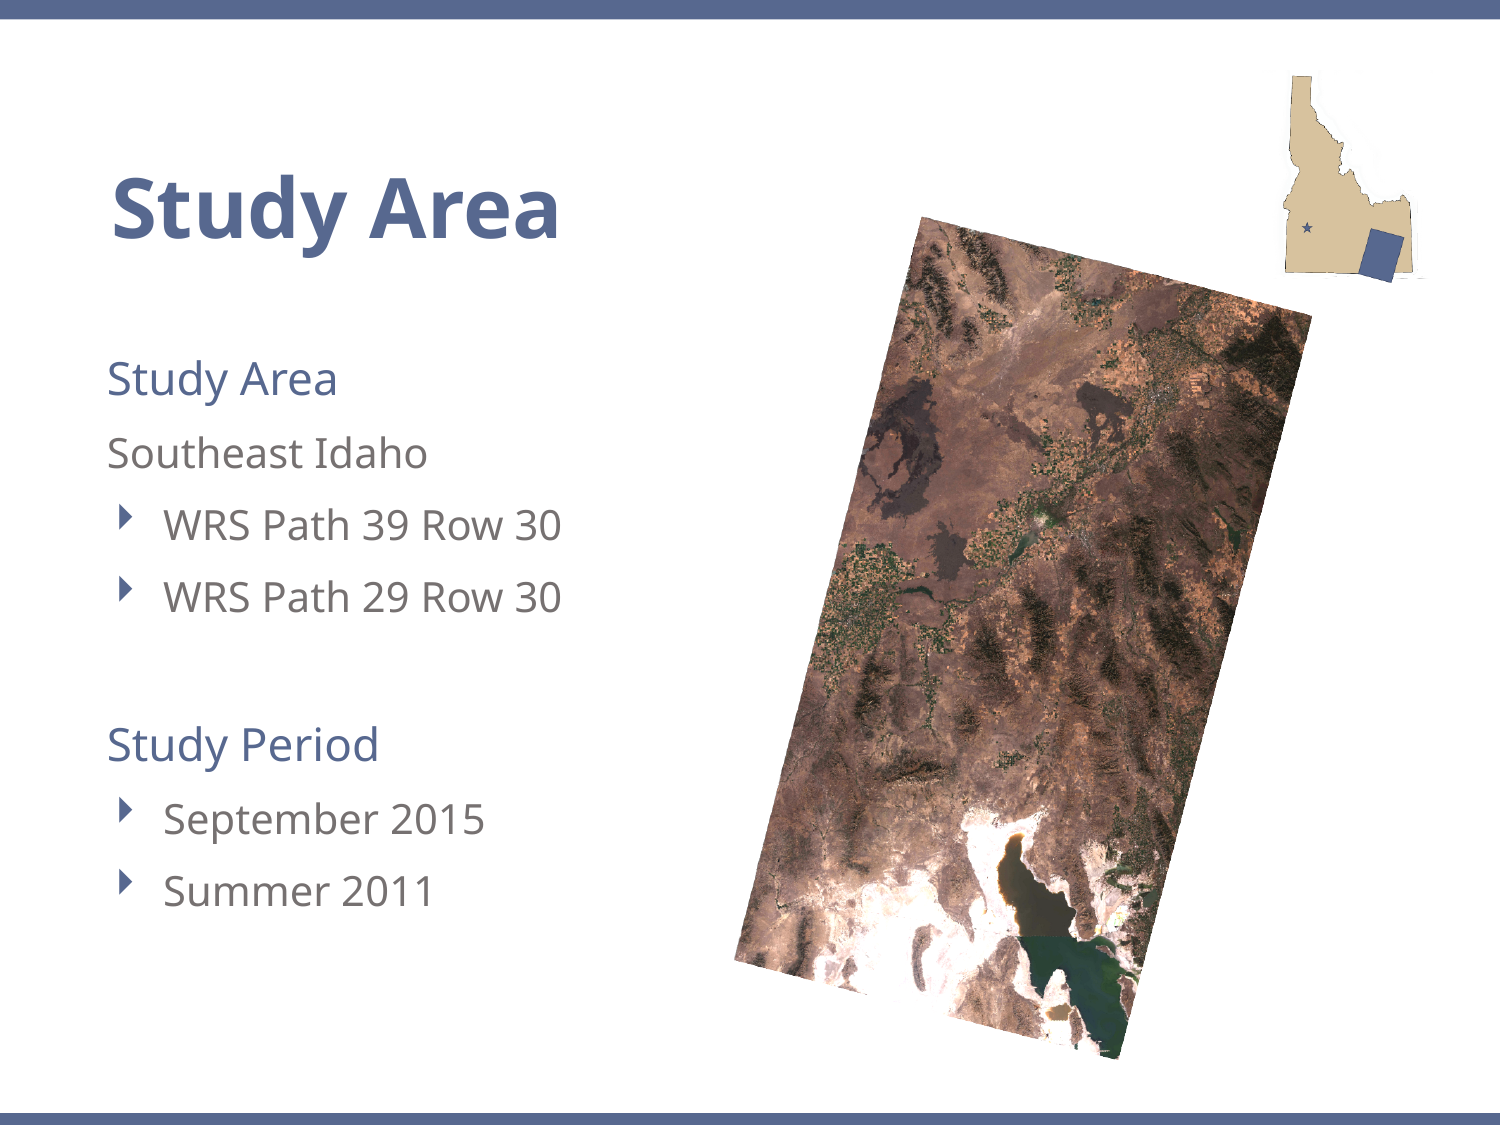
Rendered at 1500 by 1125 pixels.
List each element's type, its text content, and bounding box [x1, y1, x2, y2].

picture [1262, 70, 1433, 283]
picture [729, 215, 1312, 1059]
list Study Area Southeast Idaho WRS Path 39 Row 30 WRS Path 29 Row 30 Study Period September 2015 Summer 2011 [91, 342, 682, 976]
list Study Area [96, 131, 682, 265]
